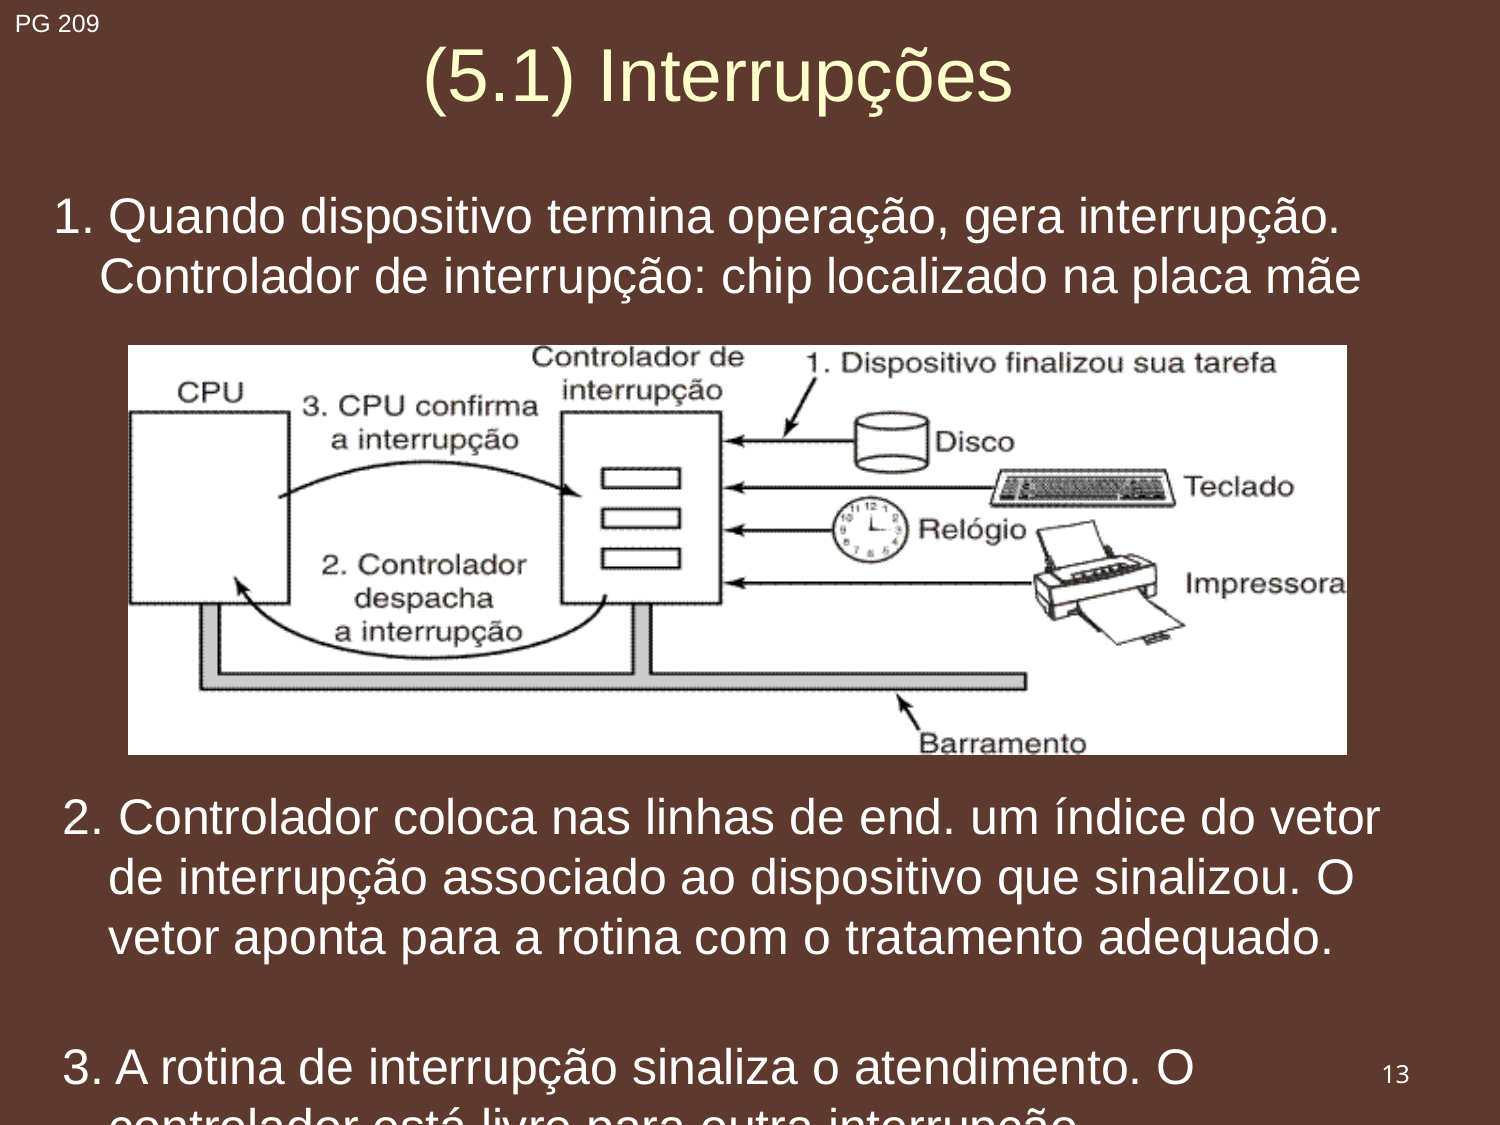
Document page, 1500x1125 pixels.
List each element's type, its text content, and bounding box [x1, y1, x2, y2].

picture [127, 345, 1348, 755]
title (5.1) Interrupções [80, 0, 1357, 143]
list 2. Controlador coloca nas linhas de end. um índice do vetor de interrupção associado ao dispositivo que sinalizou. O vetor aponta para a rotina com o tratamento adequado. 3. A rotina de interrupção sinaliza o atendimento. O controlador está livre para outra interrupção. [47, 777, 1468, 1125]
text_box PG 209 [0, 0, 129, 45]
text_box 1. Quando dispositivo termina operação, gera interrupção. Controlador de interrupção: chip localizado na placa mãe [38, 175, 1450, 311]
